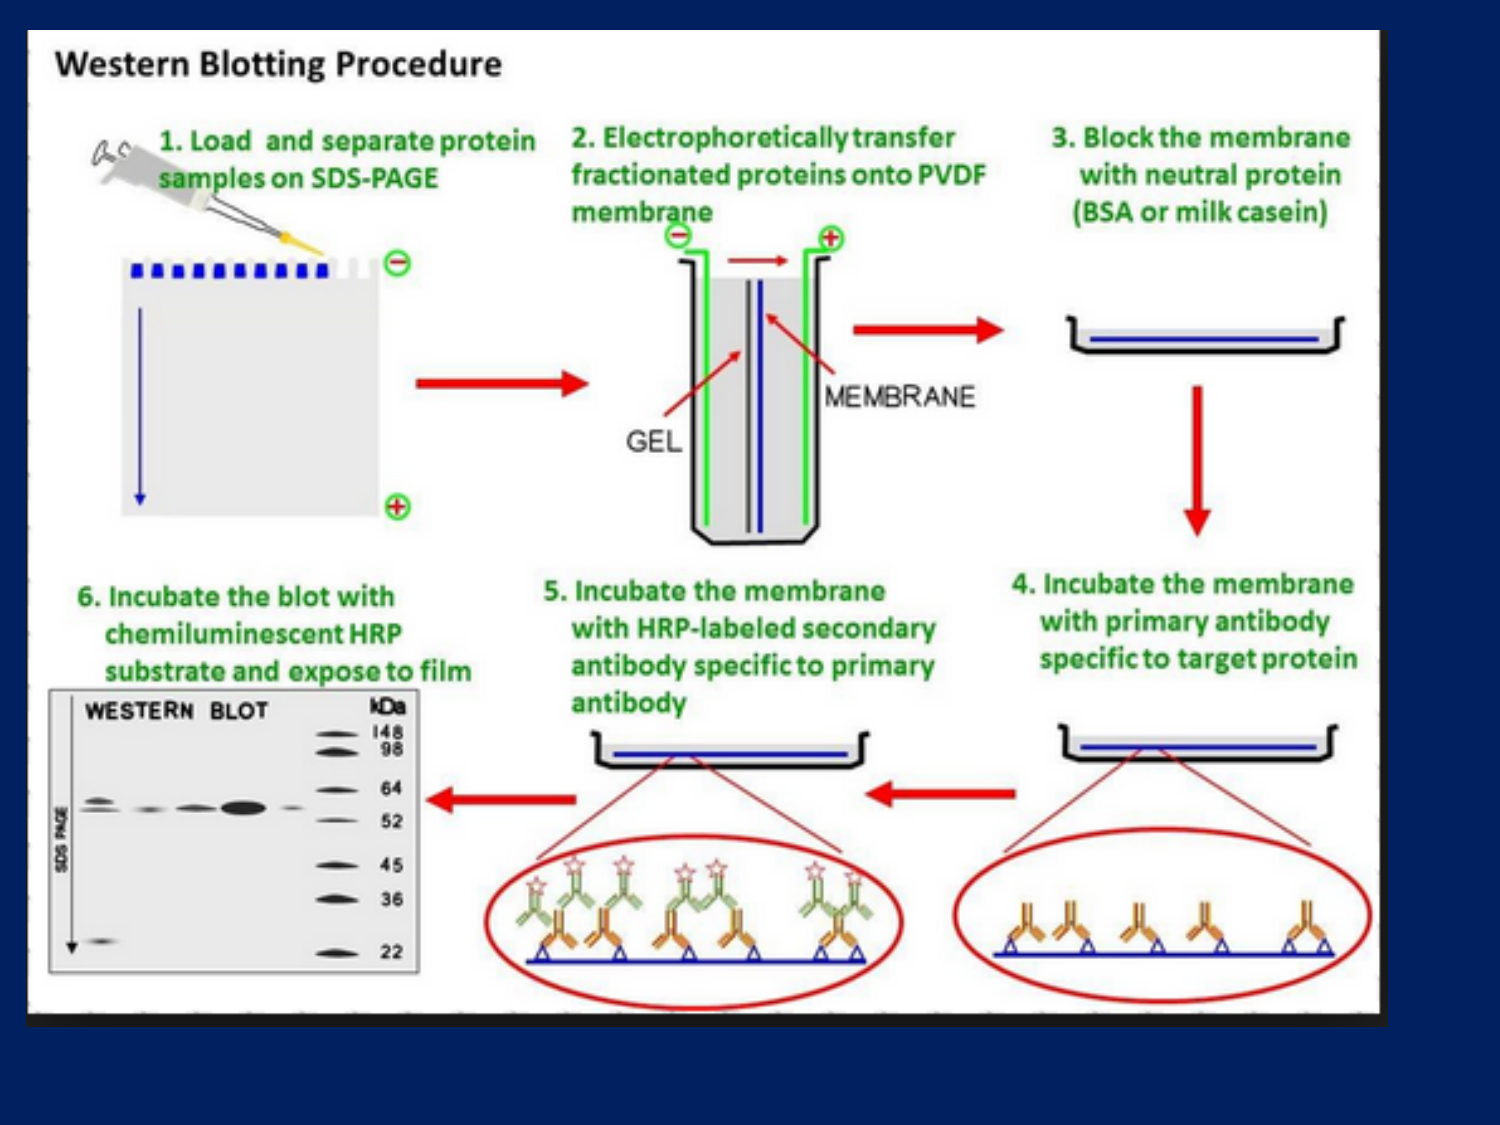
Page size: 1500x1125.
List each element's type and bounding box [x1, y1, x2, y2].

picture [26, 30, 1389, 1028]
